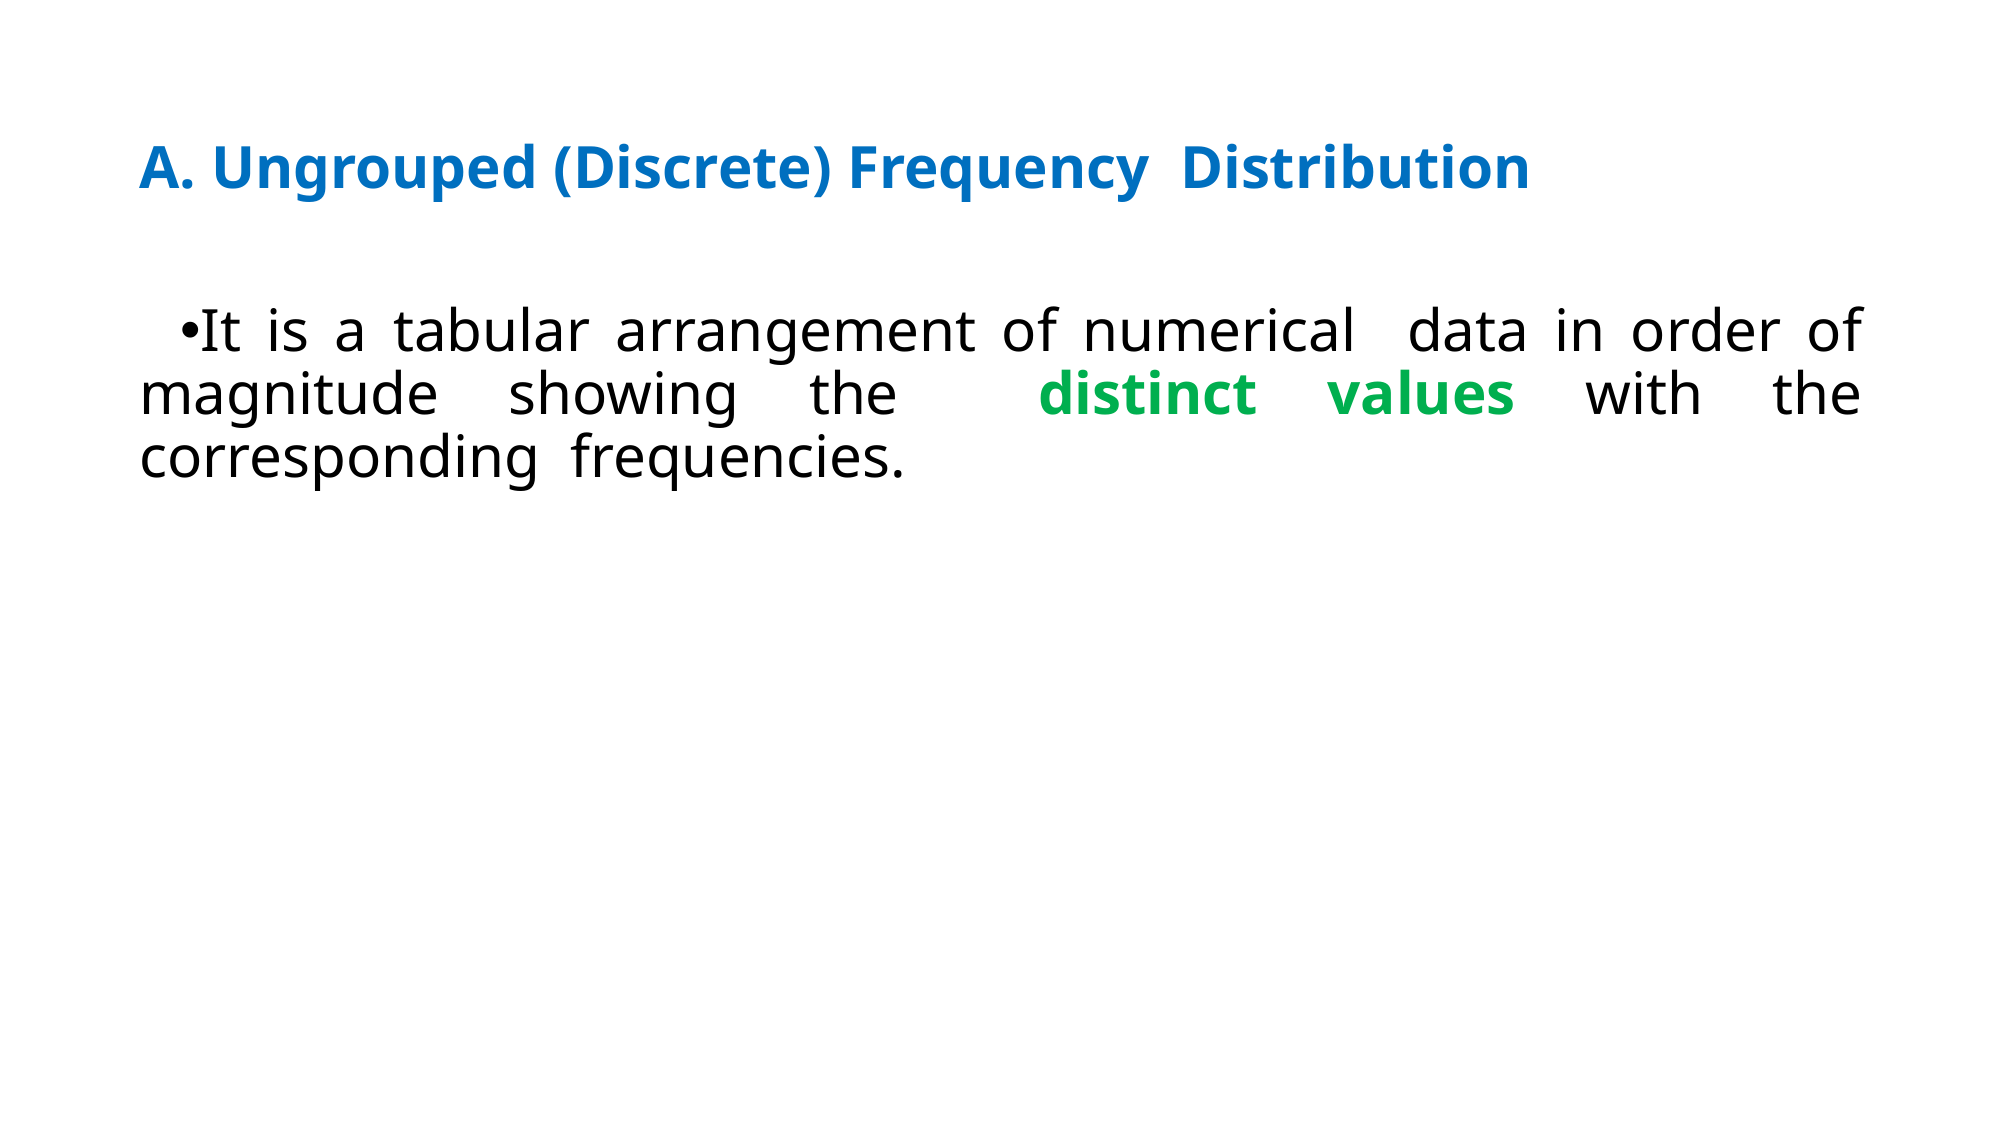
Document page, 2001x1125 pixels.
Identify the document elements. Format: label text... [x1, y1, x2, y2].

list It is a tabular arrangement of numerical data in order of magnitude showing the distinct values with the corresponding frequencies. [137, 299, 1863, 940]
title A. Ungrouped (Discrete) Frequency Distribution [137, 73, 1863, 264]
